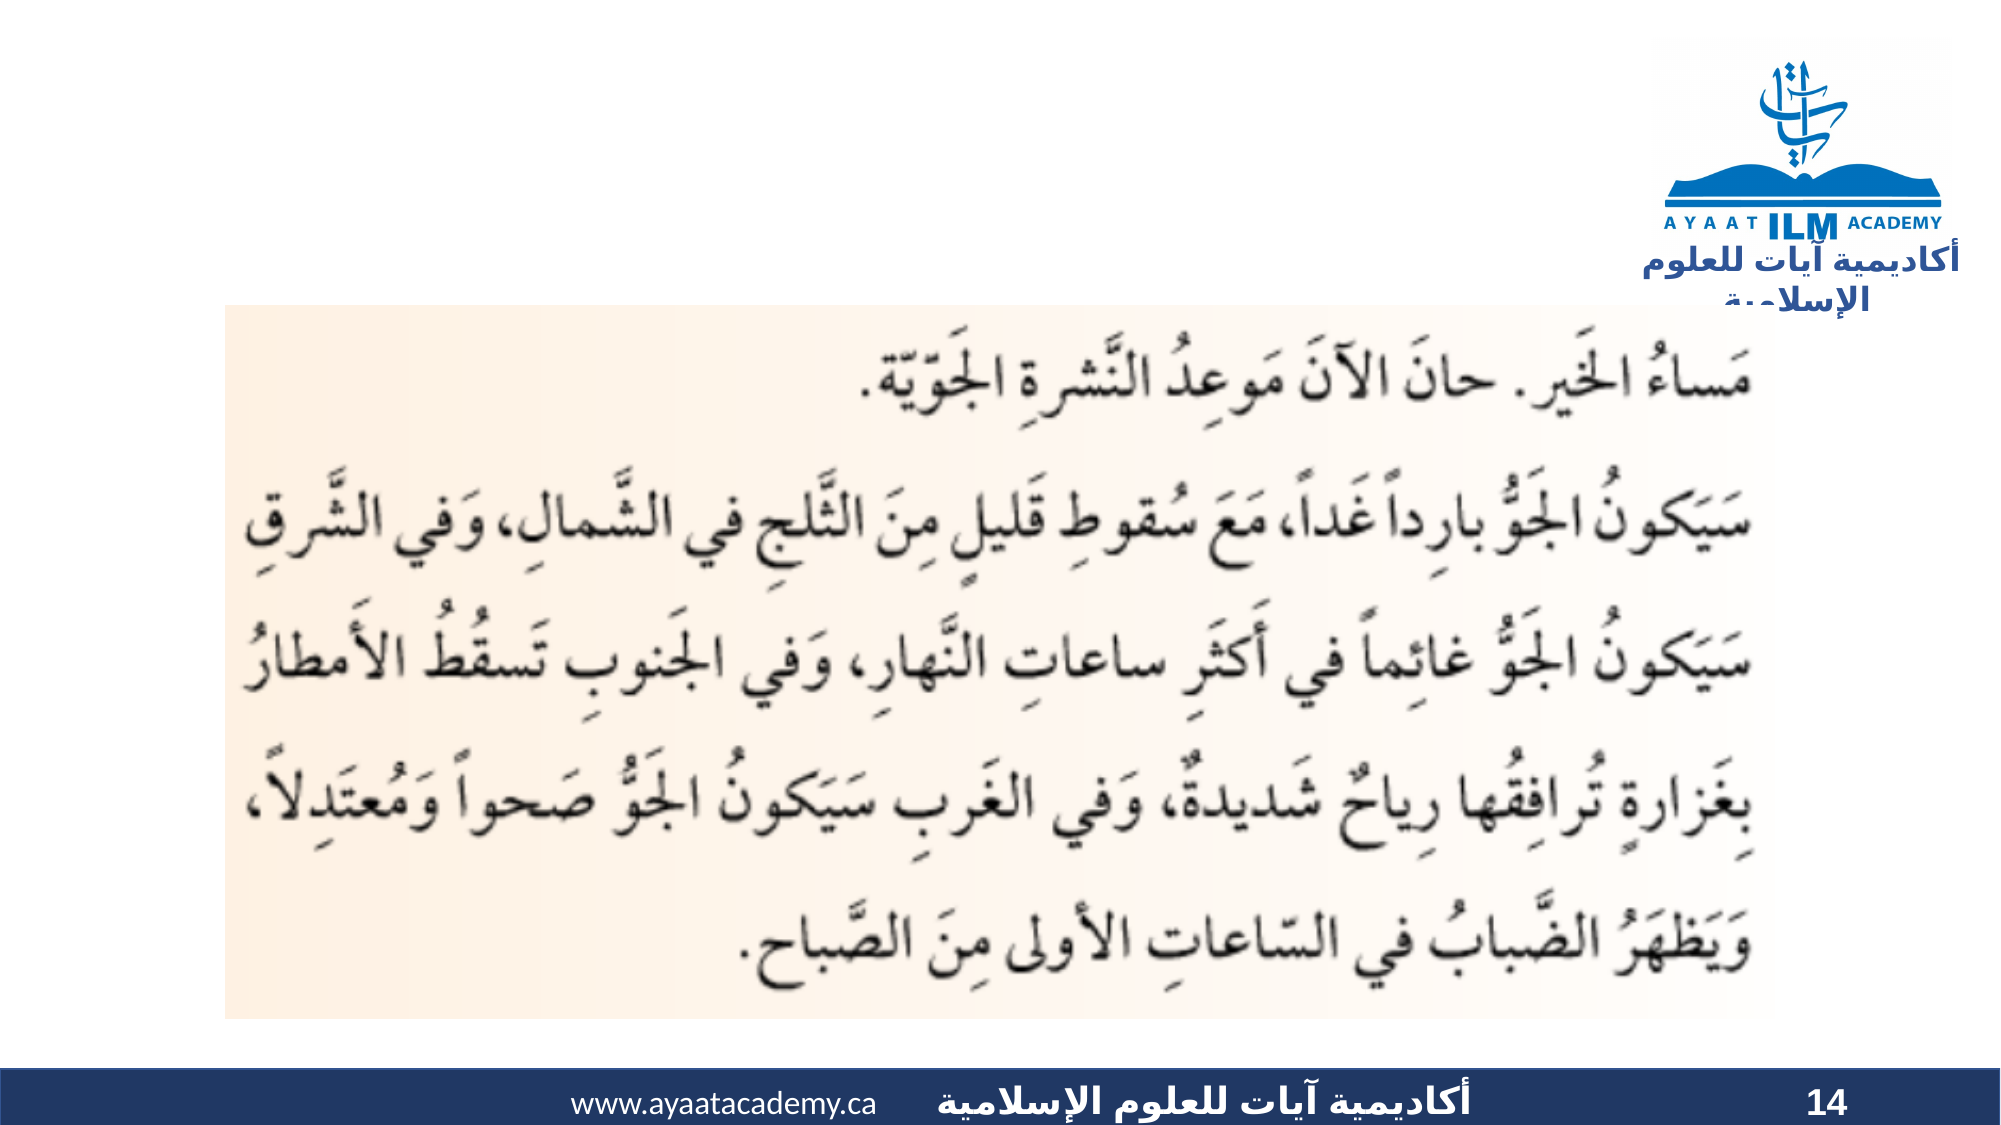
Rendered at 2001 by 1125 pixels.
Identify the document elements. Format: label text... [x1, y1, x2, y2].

slide_number 14 [1412, 1070, 1863, 1125]
picture [225, 305, 1775, 1019]
picture [1651, 37, 1952, 257]
